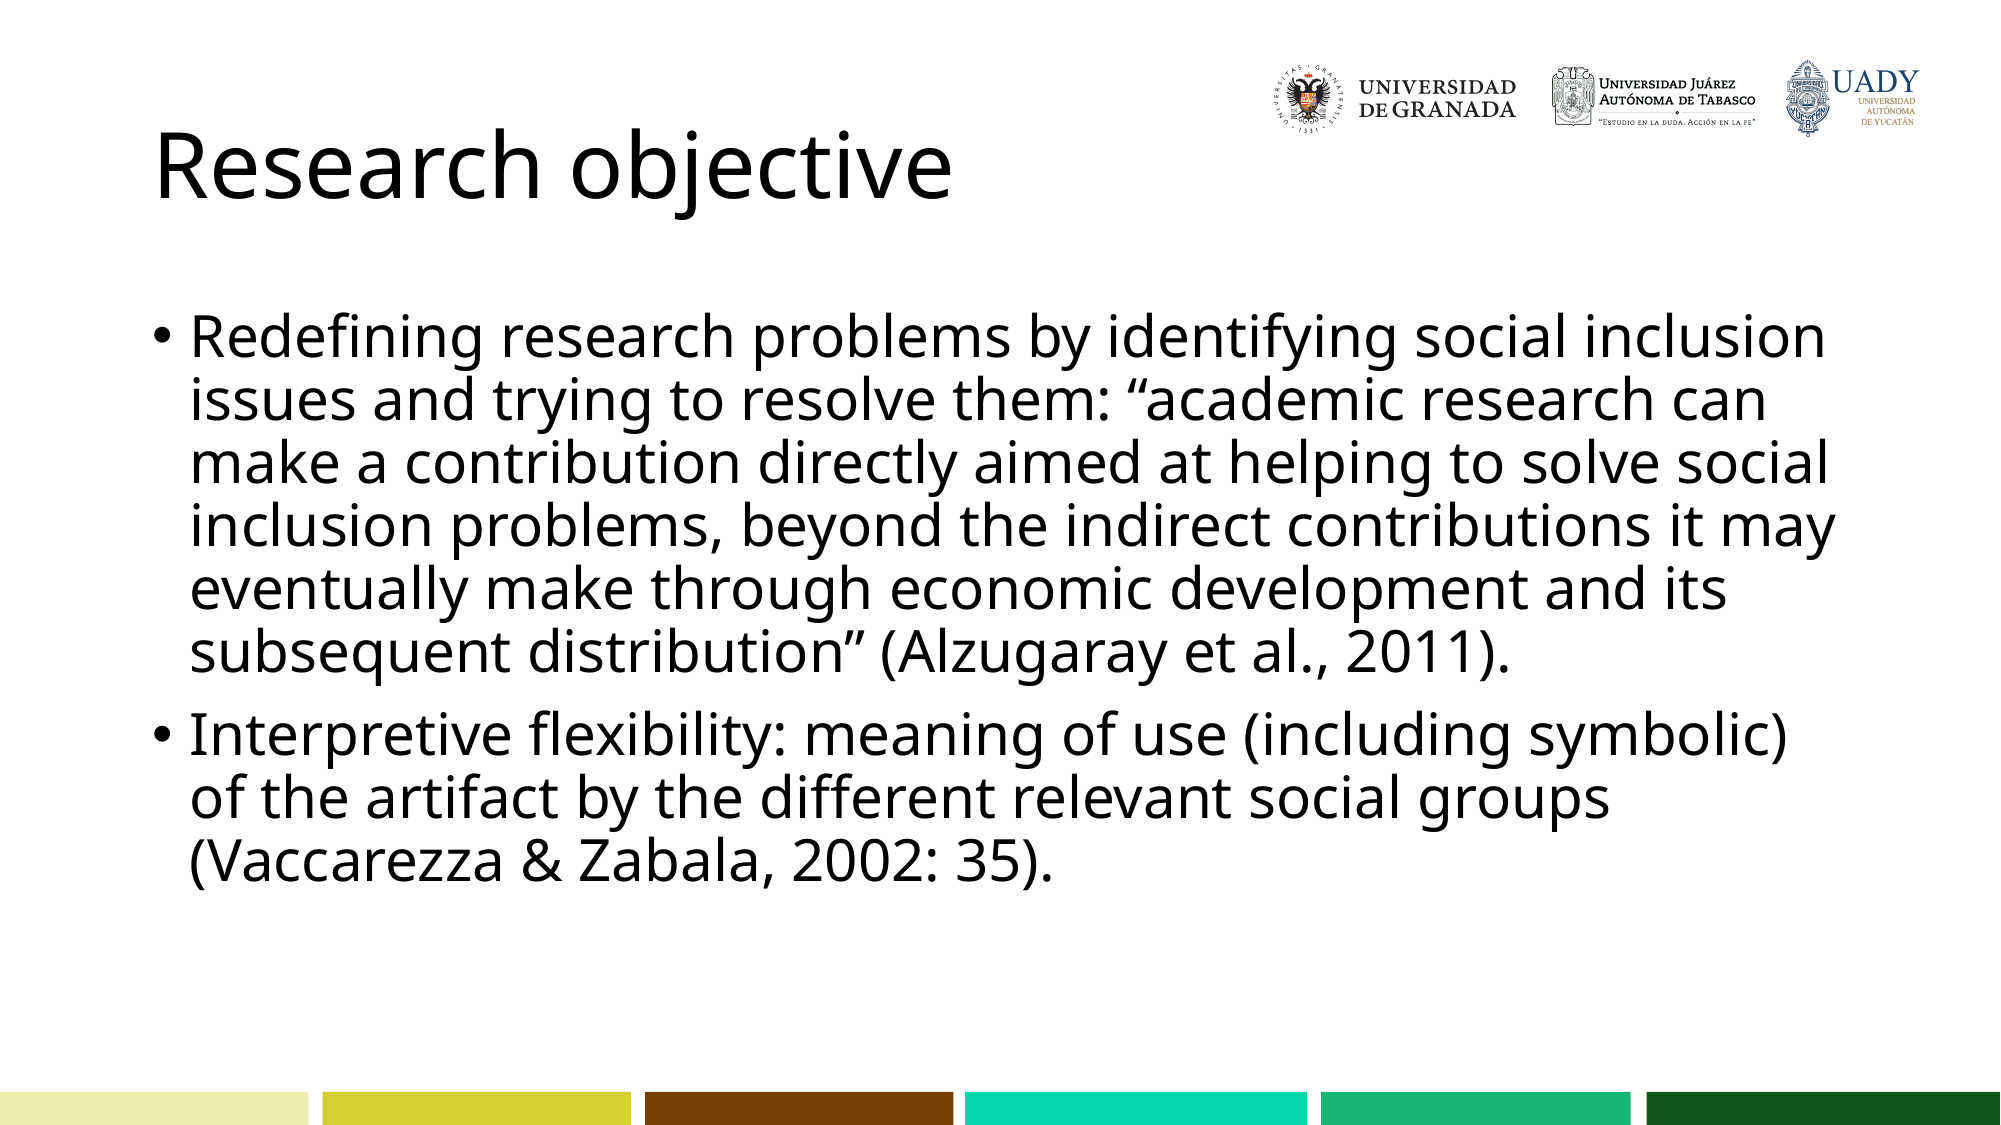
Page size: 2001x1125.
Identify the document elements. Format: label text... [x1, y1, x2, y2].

list Redefining research problems by identifying social inclusion issues and trying to resolve them: “academic research can make a contribution directly aimed at helping to solve social inclusion problems, beyond the indirect contributions it may eventually make through economic development and its subsequent distribution” (Alzugaray et al., 2011). Interpretive flexibility: meaning of use (including symbolic) of the artifact by the different relevant social groups (Vaccarezza & Zabala, 2002: 35). [137, 299, 1863, 1014]
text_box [1236, 59, 1920, 141]
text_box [0, 1091, 2000, 1125]
title Research objective [137, 59, 1863, 278]
